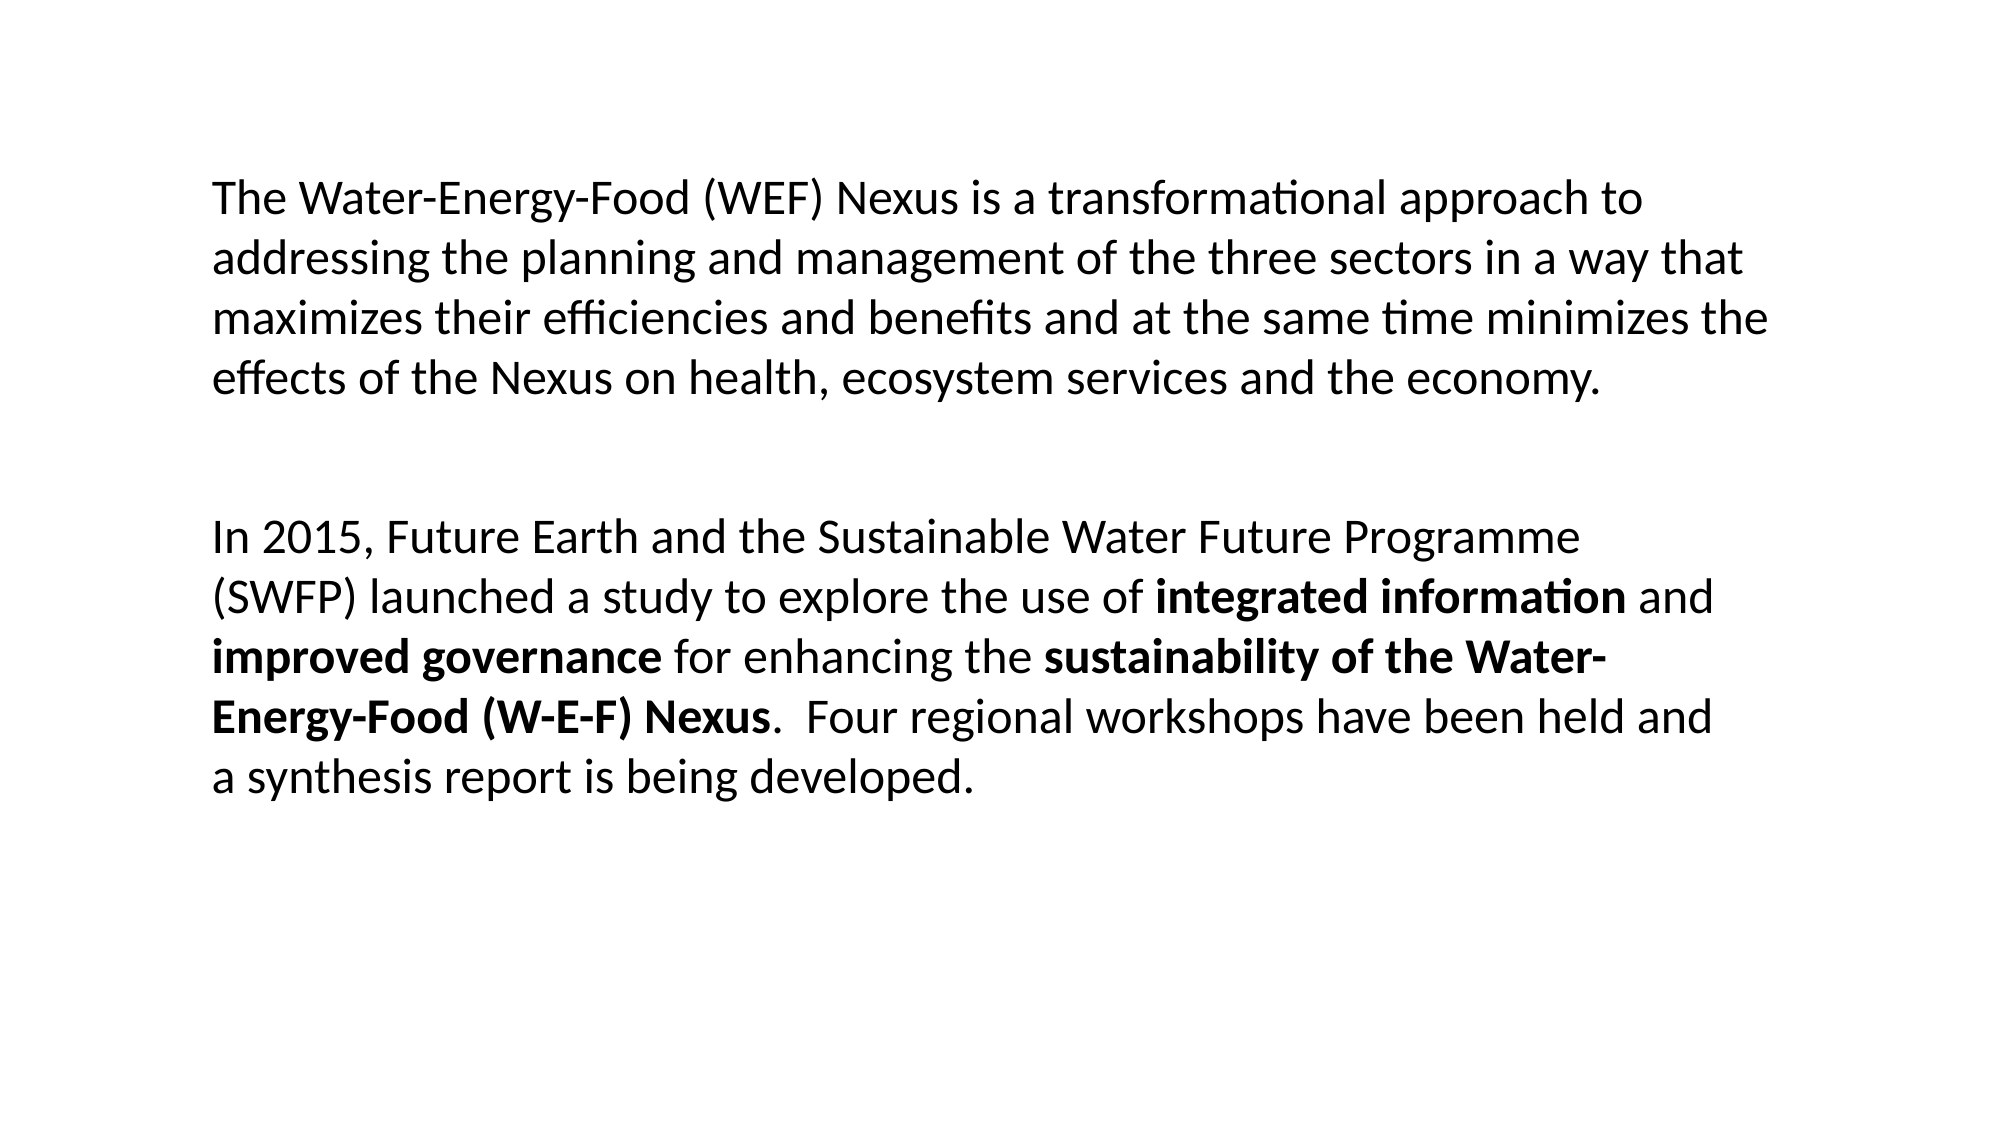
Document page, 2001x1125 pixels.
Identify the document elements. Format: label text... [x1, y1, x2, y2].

text_box The Water-Energy-Food (WEF) Nexus is a transformational approach to addressing the planning and management of the three sectors in a way that maximizes their efficiencies and benefits and at the same time minimizes the effects of the Nexus on health, ecosystem services and the economy. [197, 156, 1787, 412]
text_box In 2015, Future Earth and the Sustainable Water Future Programme (SWFP) launched a study to explore the use of integrated information and improved governance for enhancing the sustainability of the Water-Energy-Food (W-E-F) Nexus. Four regional workshops have been held and a synthesis report is being developed. [196, 496, 1747, 811]
